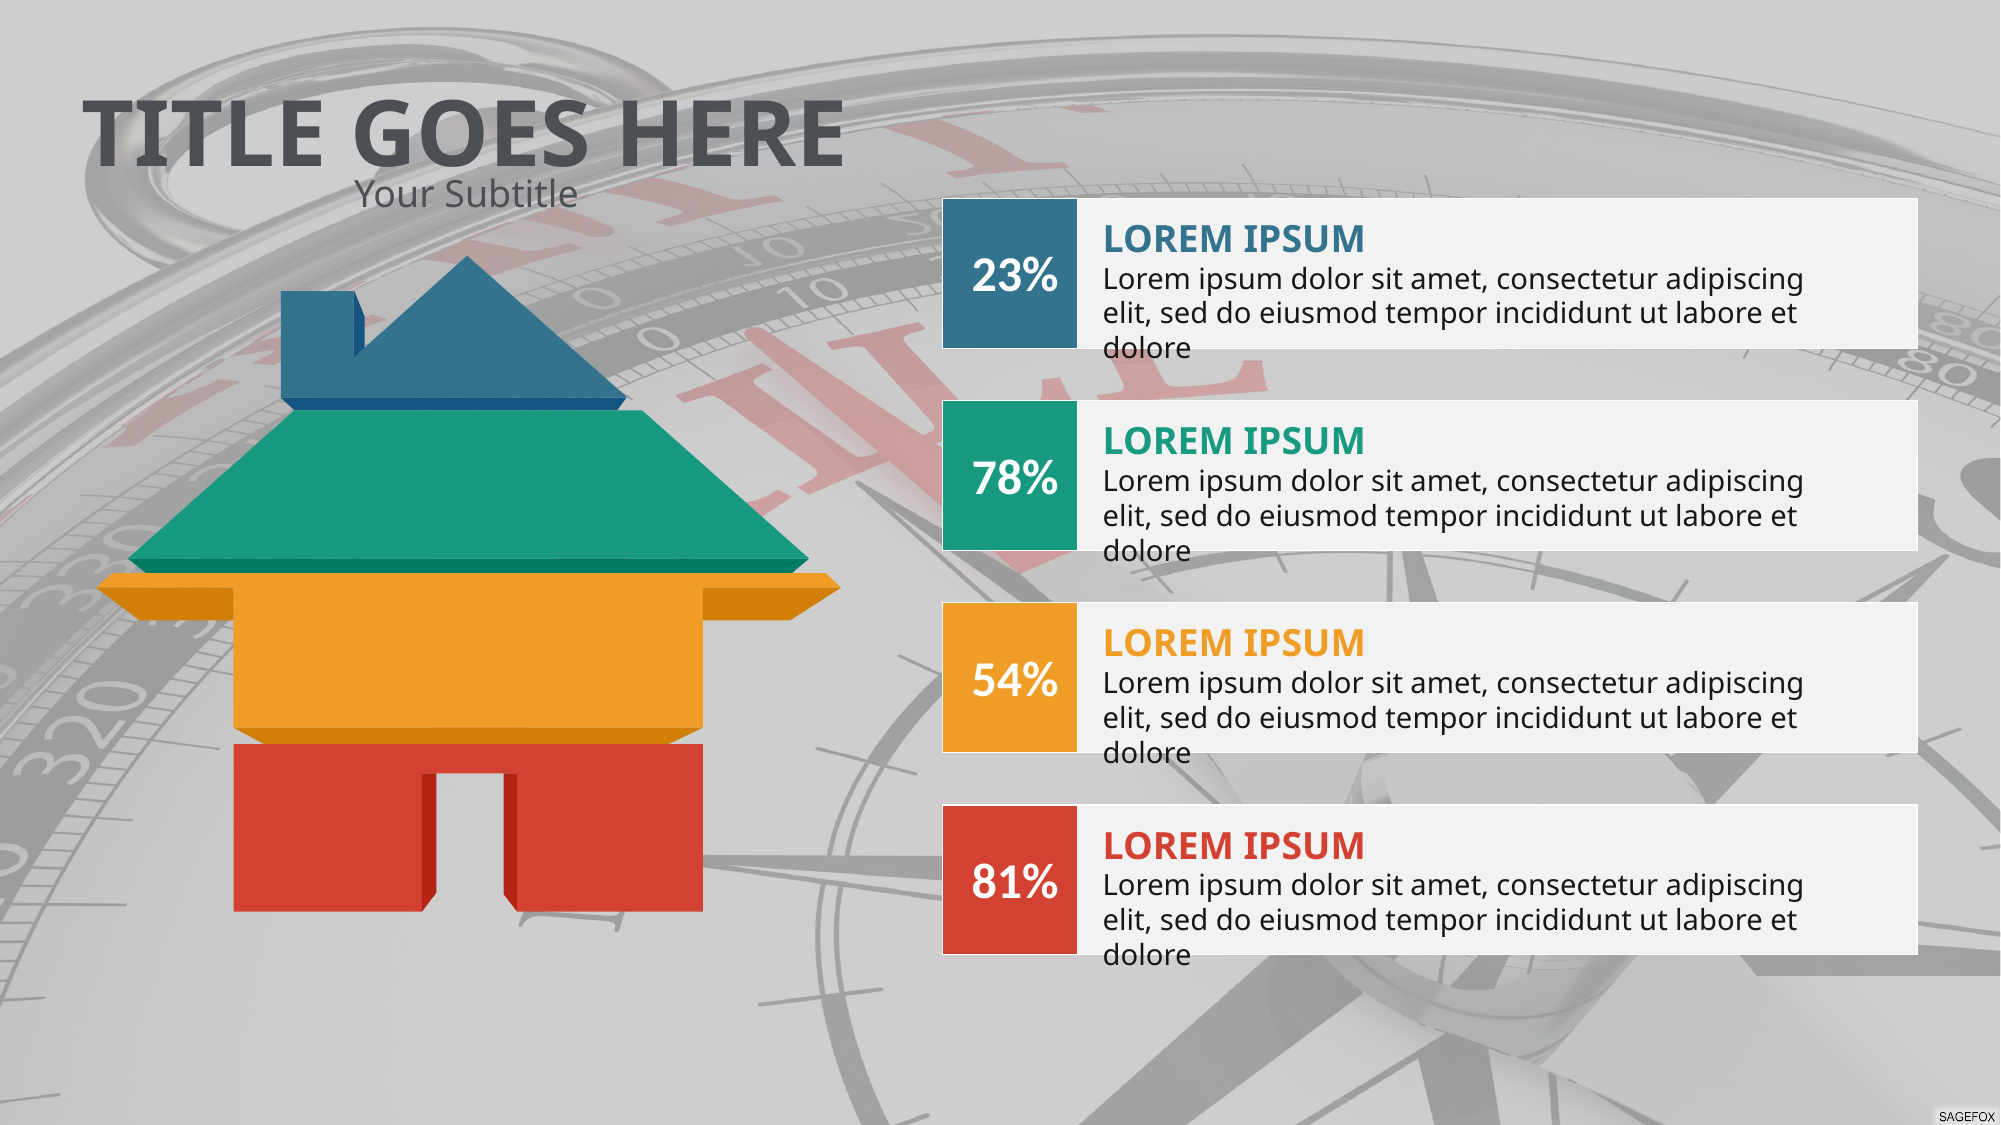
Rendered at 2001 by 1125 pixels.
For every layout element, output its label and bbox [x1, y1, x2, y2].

text_box [96, 573, 841, 745]
text_box [280, 255, 627, 410]
text_box [942, 602, 1918, 753]
text_box [942, 198, 1918, 349]
text_box [233, 744, 703, 912]
picture [1936, 1111, 1997, 1125]
text_box [13, 66, 918, 224]
text_box [127, 410, 810, 573]
text_box [942, 400, 1918, 551]
text_box [942, 804, 1918, 955]
